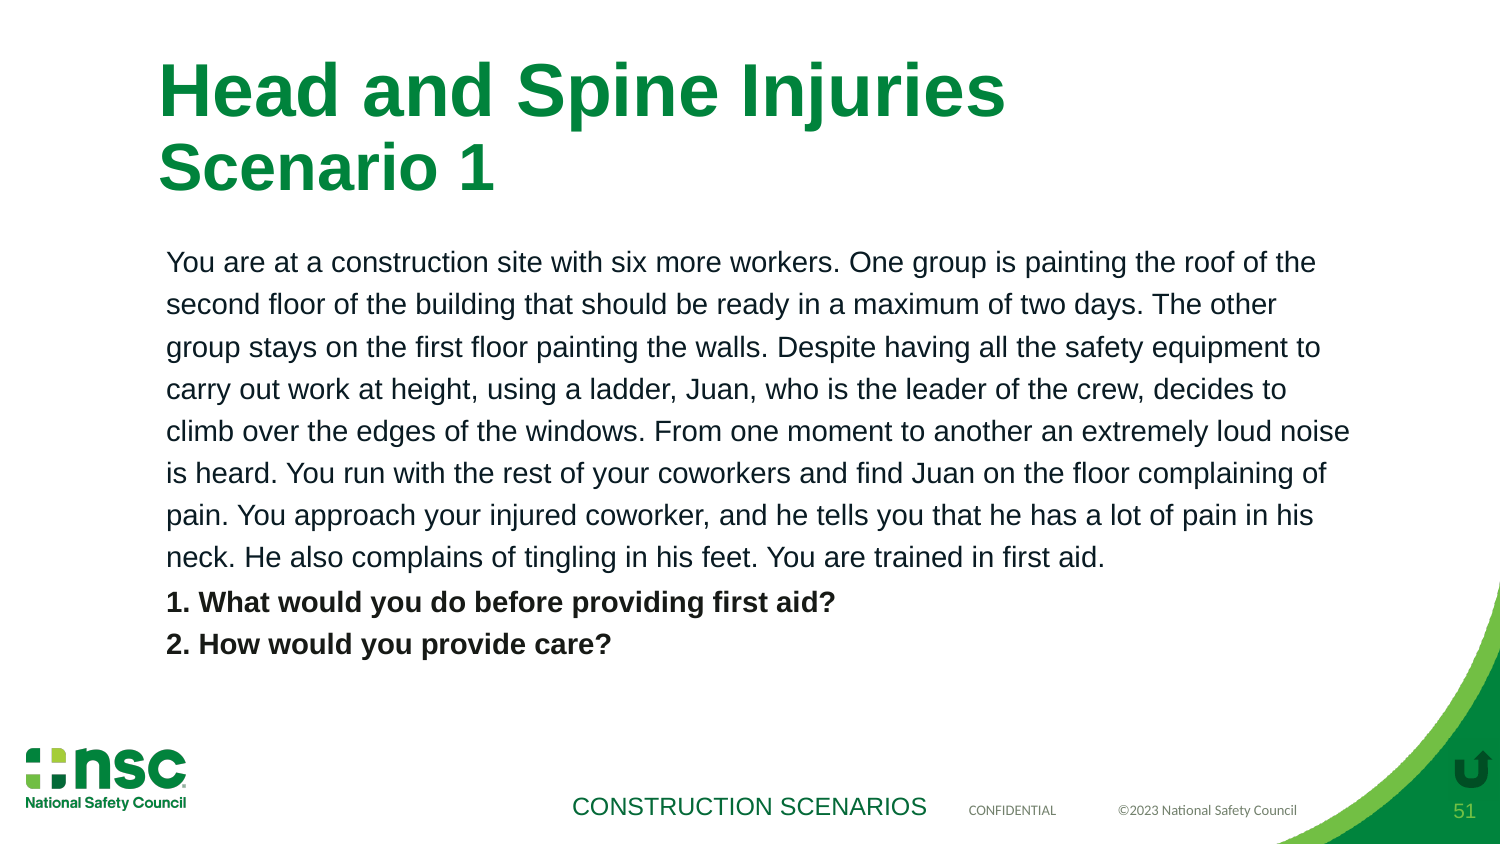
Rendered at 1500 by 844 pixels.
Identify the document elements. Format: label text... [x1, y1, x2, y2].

picture [26, 748, 186, 811]
list You are at a construction site with six more workers. One group is painting the roof of the second floor of the building that should be ready in a maximum of two days. The other group stays on the first floor painting the walls. Despite having all the safety equipment to carry out work at height, using a ladder, Juan, who is the leader of the crew, decides to climb over the edges of the windows. From one moment to another an extremely loud noise is heard. You run with the rest of your coworkers and find Juan on the floor complaining of pain. You approach your injured coworker, and he tells you that he has a lot of pain in his neck. He also complains of tingling in his feet. You are trained in first aid. 1. What would you do before providing first aid? 2. How would you provide care? [151, 228, 1368, 724]
picture [719, 375, 1500, 844]
title Head and Spine Injuries Scenario 1 [143, 27, 1361, 229]
